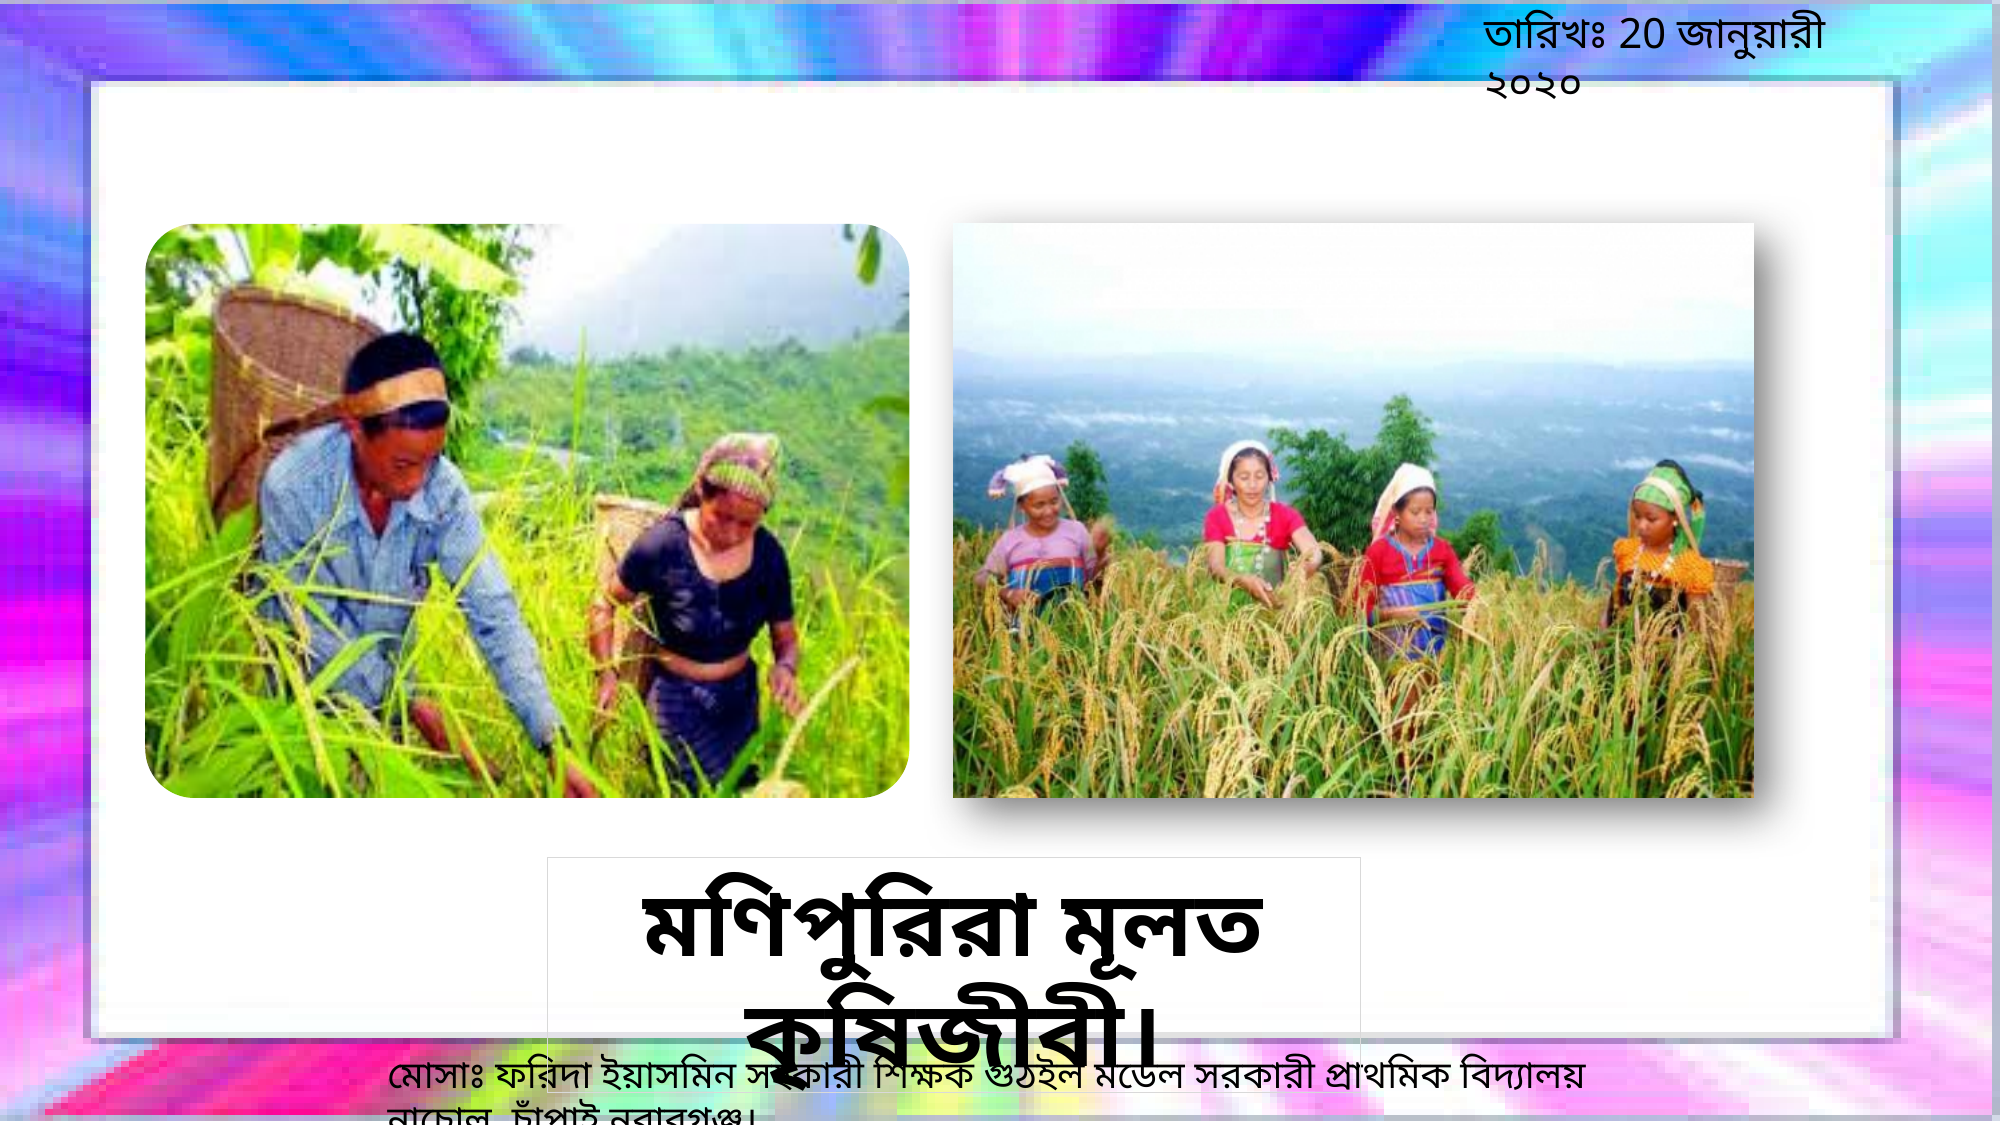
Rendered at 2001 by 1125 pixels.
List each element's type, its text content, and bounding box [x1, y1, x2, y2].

picture [0, 0, 2000, 1121]
text_box মোসাঃ ফরিদা ইয়াসমিন সহকারী শিক্ষক গুঠইল মডেল সরকারী প্রাথমিক বিদ্যালয় নাচোল, চাঁপাই নবাবগঞ্জ। [372, 1121, 1698, 1125]
